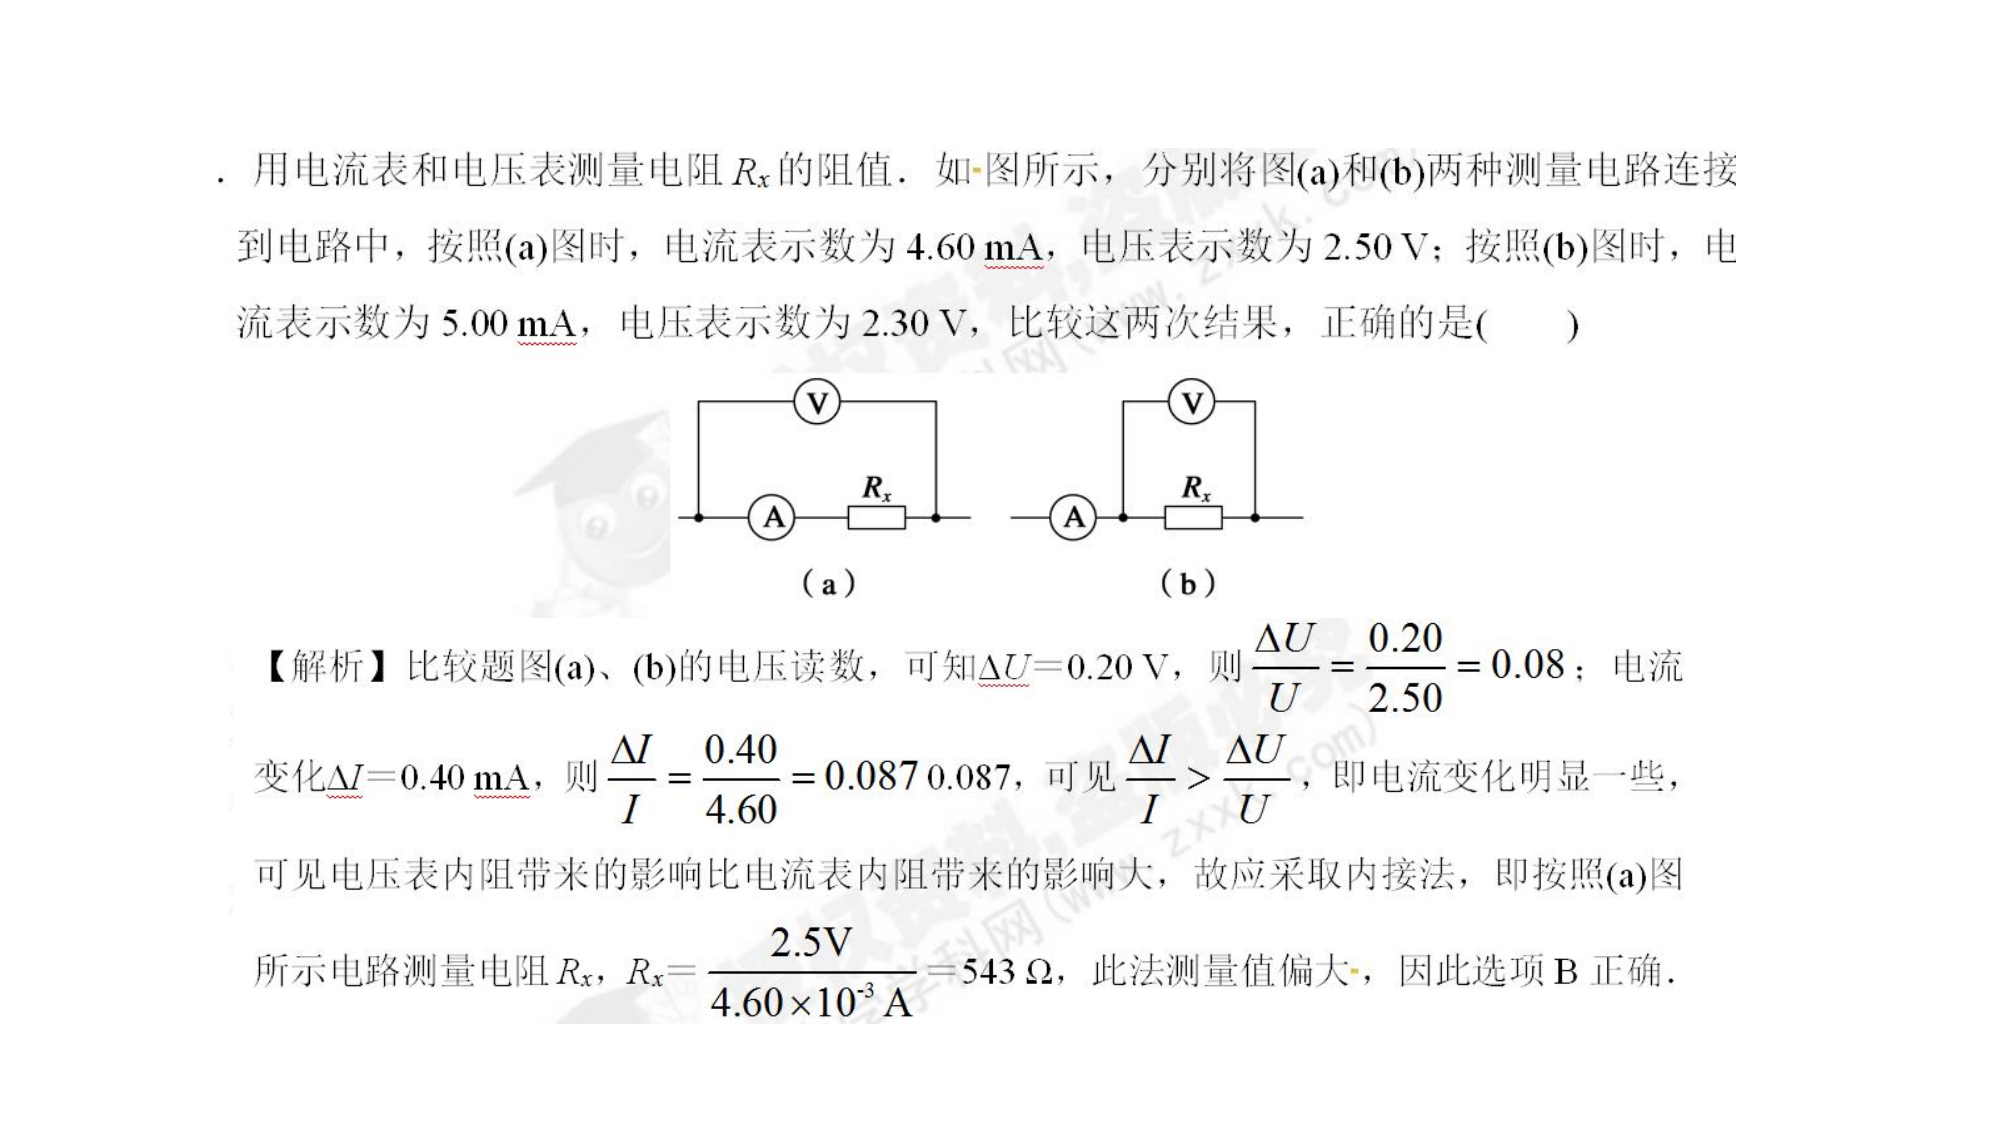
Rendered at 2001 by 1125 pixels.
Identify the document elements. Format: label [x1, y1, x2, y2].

picture [218, 148, 1736, 1024]
